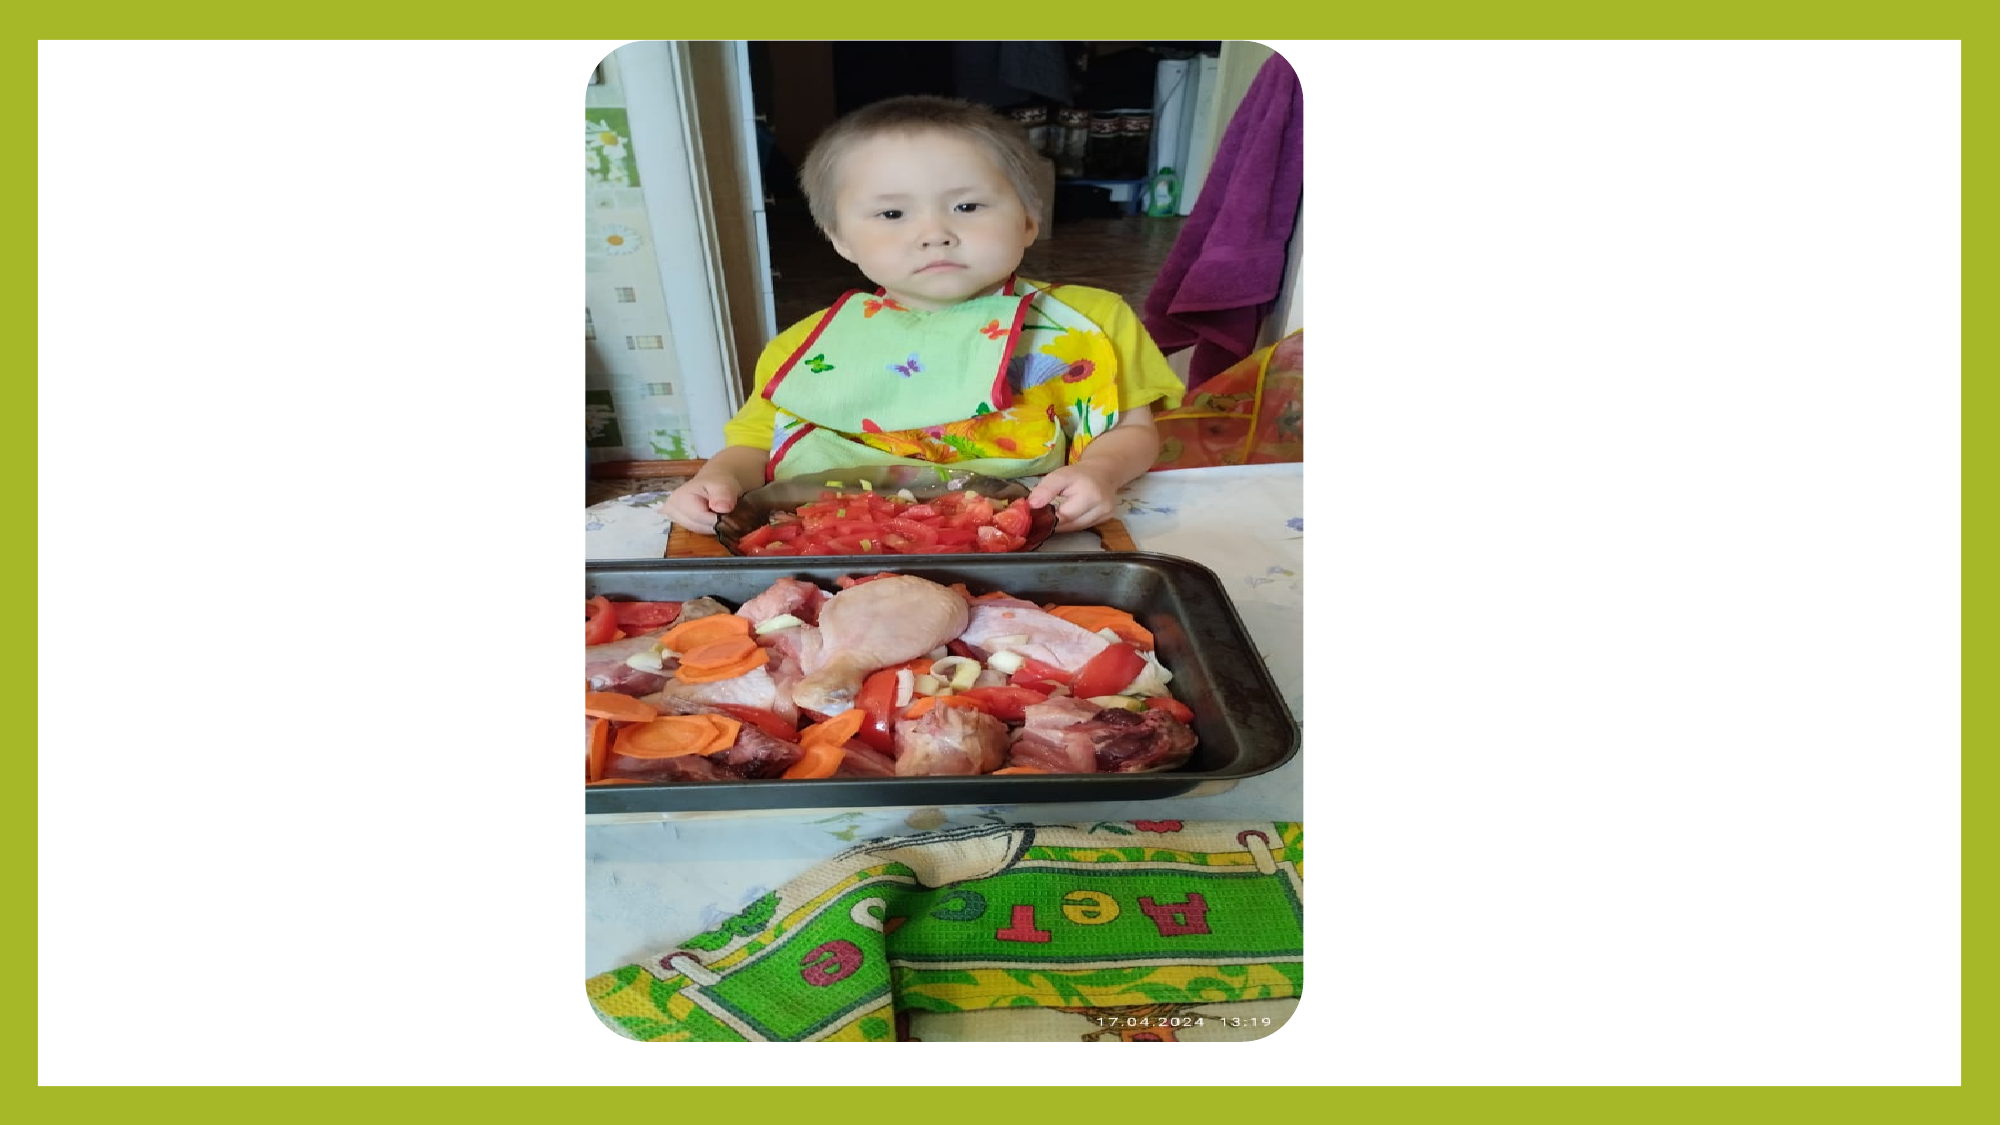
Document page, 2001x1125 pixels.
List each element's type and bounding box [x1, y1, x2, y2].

picture [585, 40, 1304, 1043]
